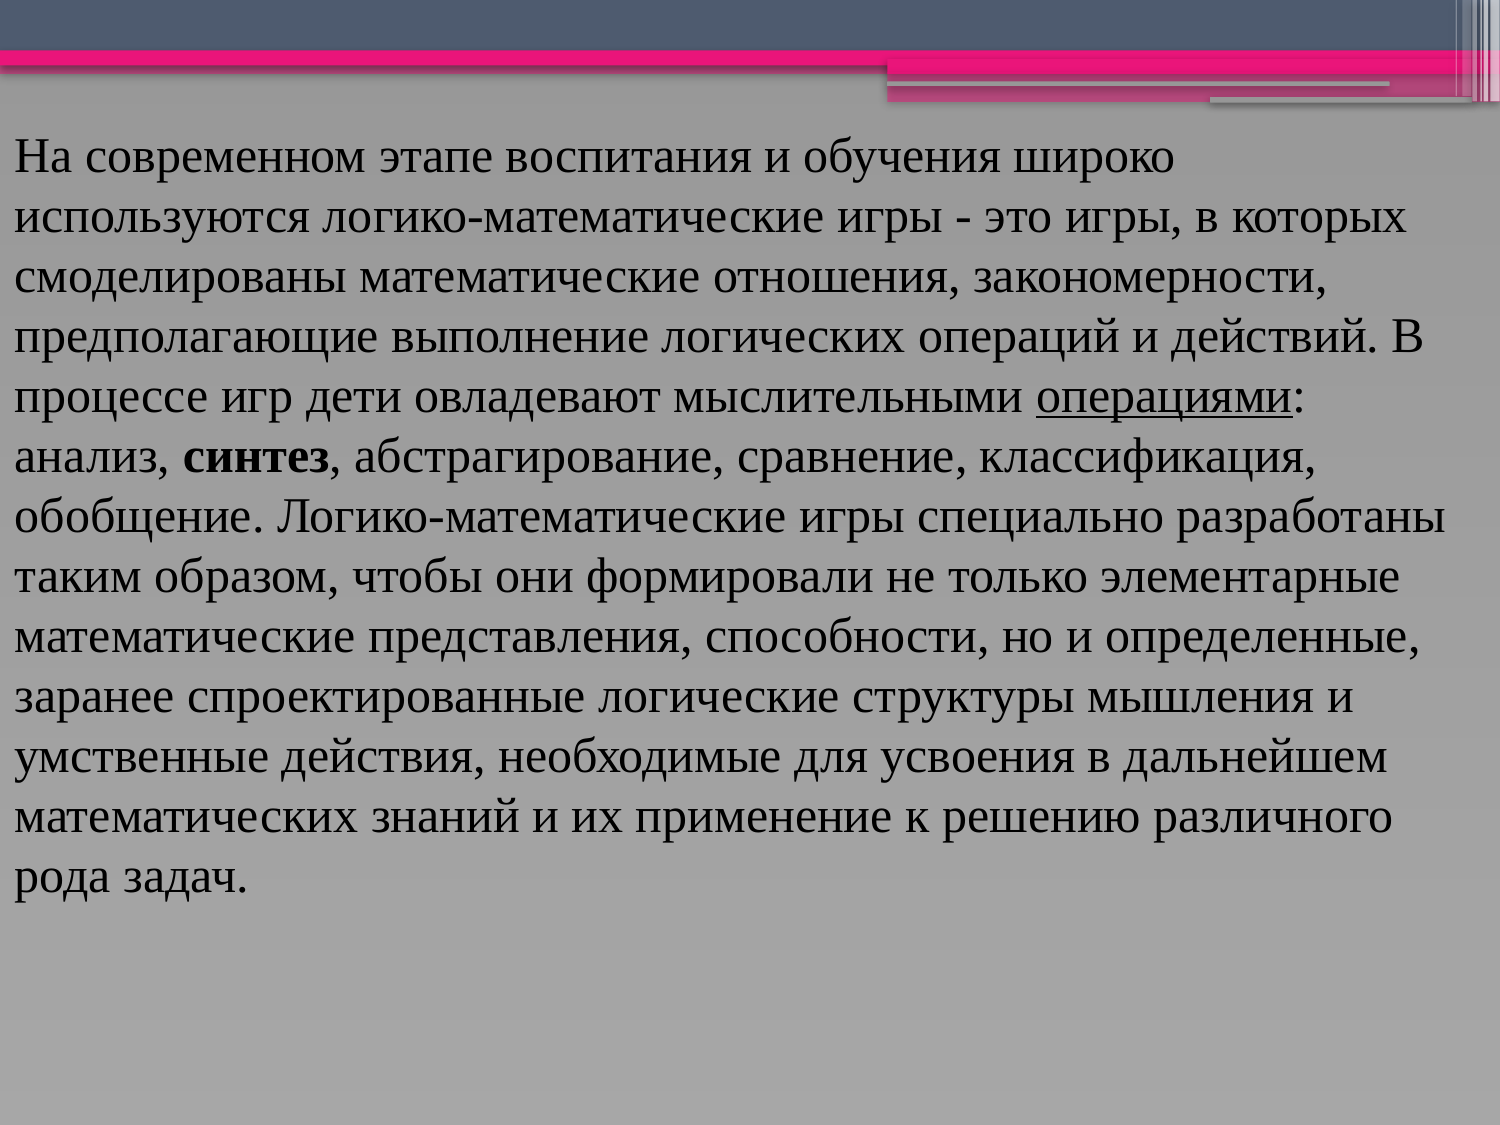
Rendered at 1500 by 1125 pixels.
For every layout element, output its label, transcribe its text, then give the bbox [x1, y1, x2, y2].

text_box На современном этапе воспитания и обучения широко используются логико-математические игры - это игры, в которых смоделированы математические отношения, закономерности, предполагающие выполнение логических операций и действий. В процессе игр дети овладевают мыслительными операциями: анализ, синтез, абстрагирование, сравнение, классификация, обобщение. Логико-математические игры специально разработаны таким образом, чтобы они формировали не только элементарные математические представления, способности, но и определенные, заранее спроектированные логические структуры мышления и умственные действия, необходимые для усвоения в дальнейшем математических знаний и их применение к решению различного рода задач. [0, 70, 1477, 910]
